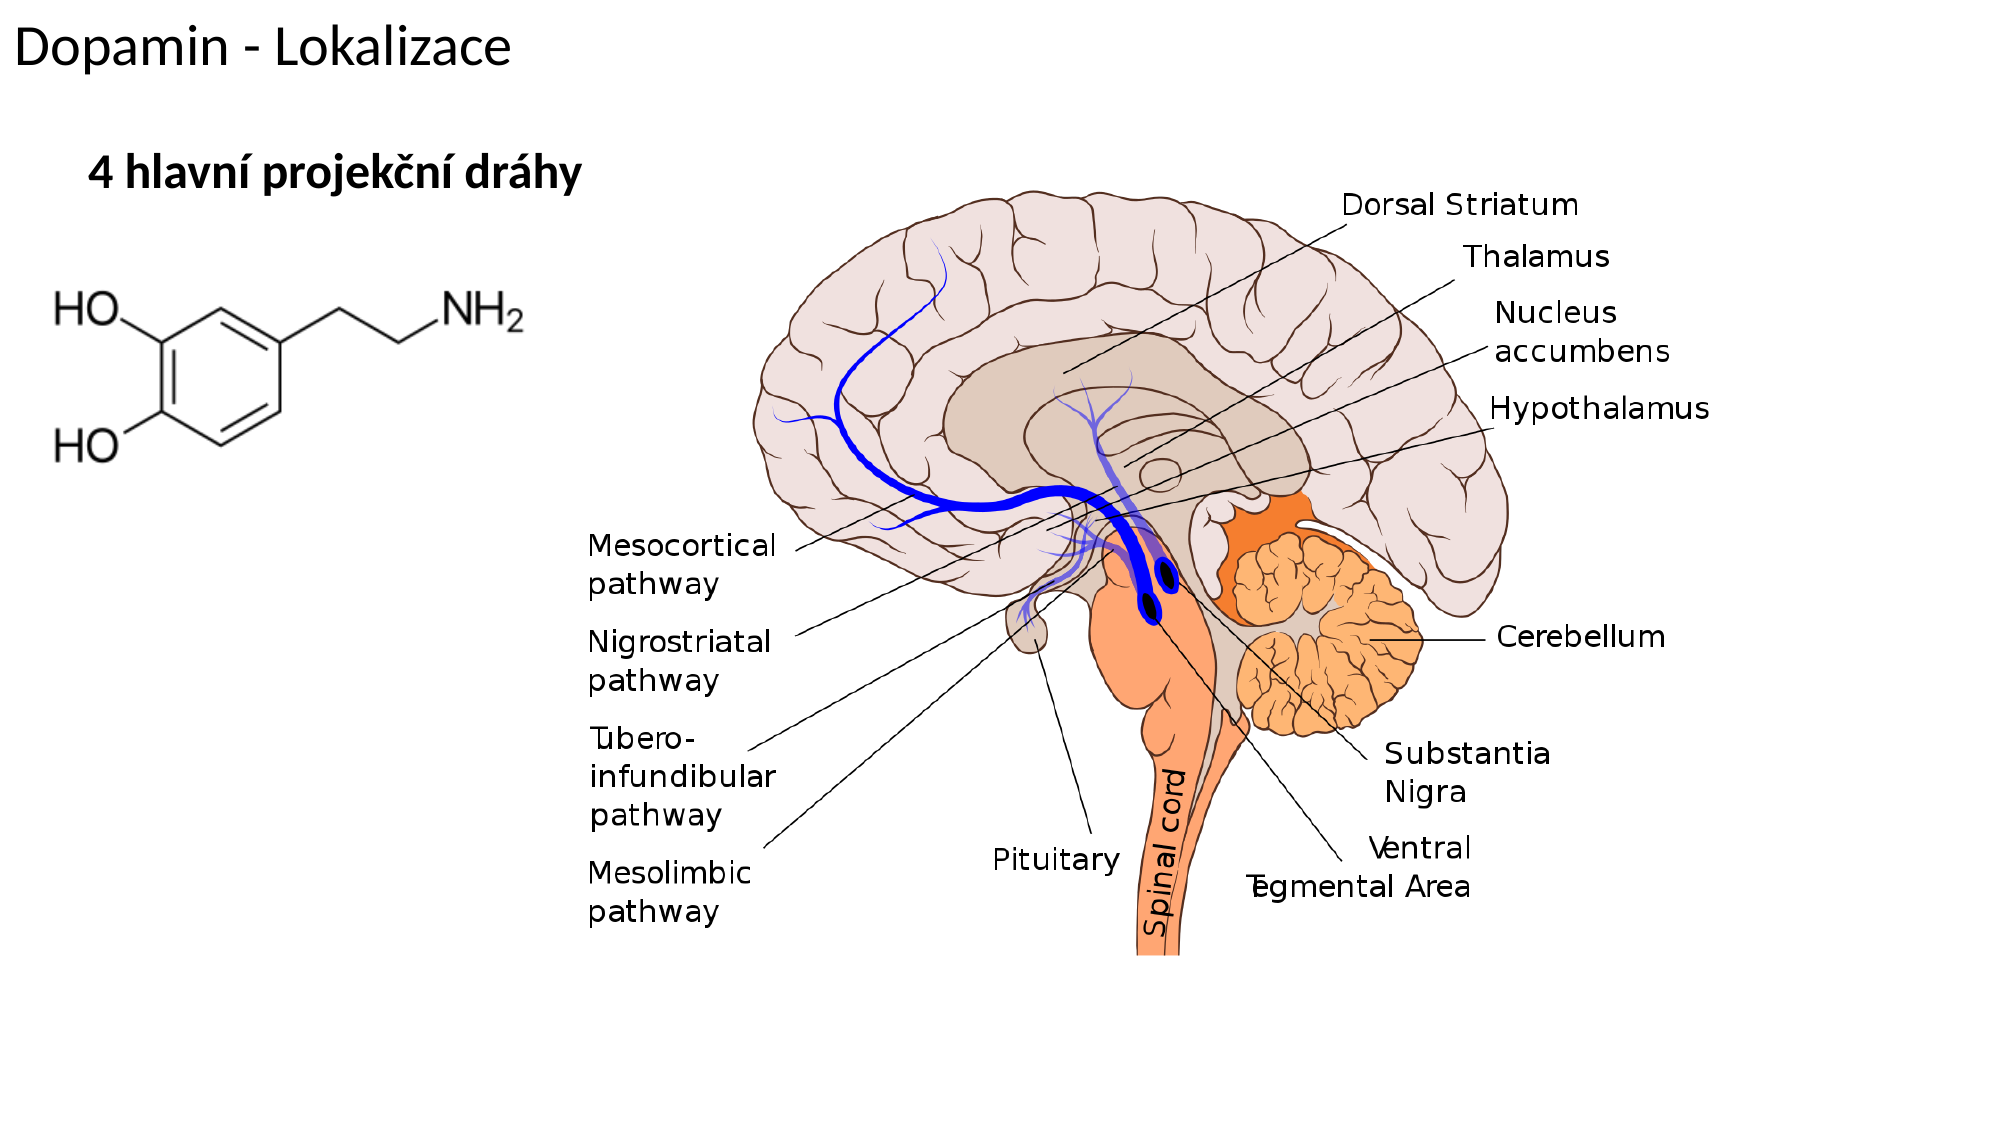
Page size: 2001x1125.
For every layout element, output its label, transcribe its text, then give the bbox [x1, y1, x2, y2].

picture [39, 274, 540, 480]
text_box 4 hlavní projekční dráhy [73, 85, 1520, 206]
text_box Dopamin - Lokalizace [0, 0, 1320, 85]
picture [583, 180, 1725, 966]
